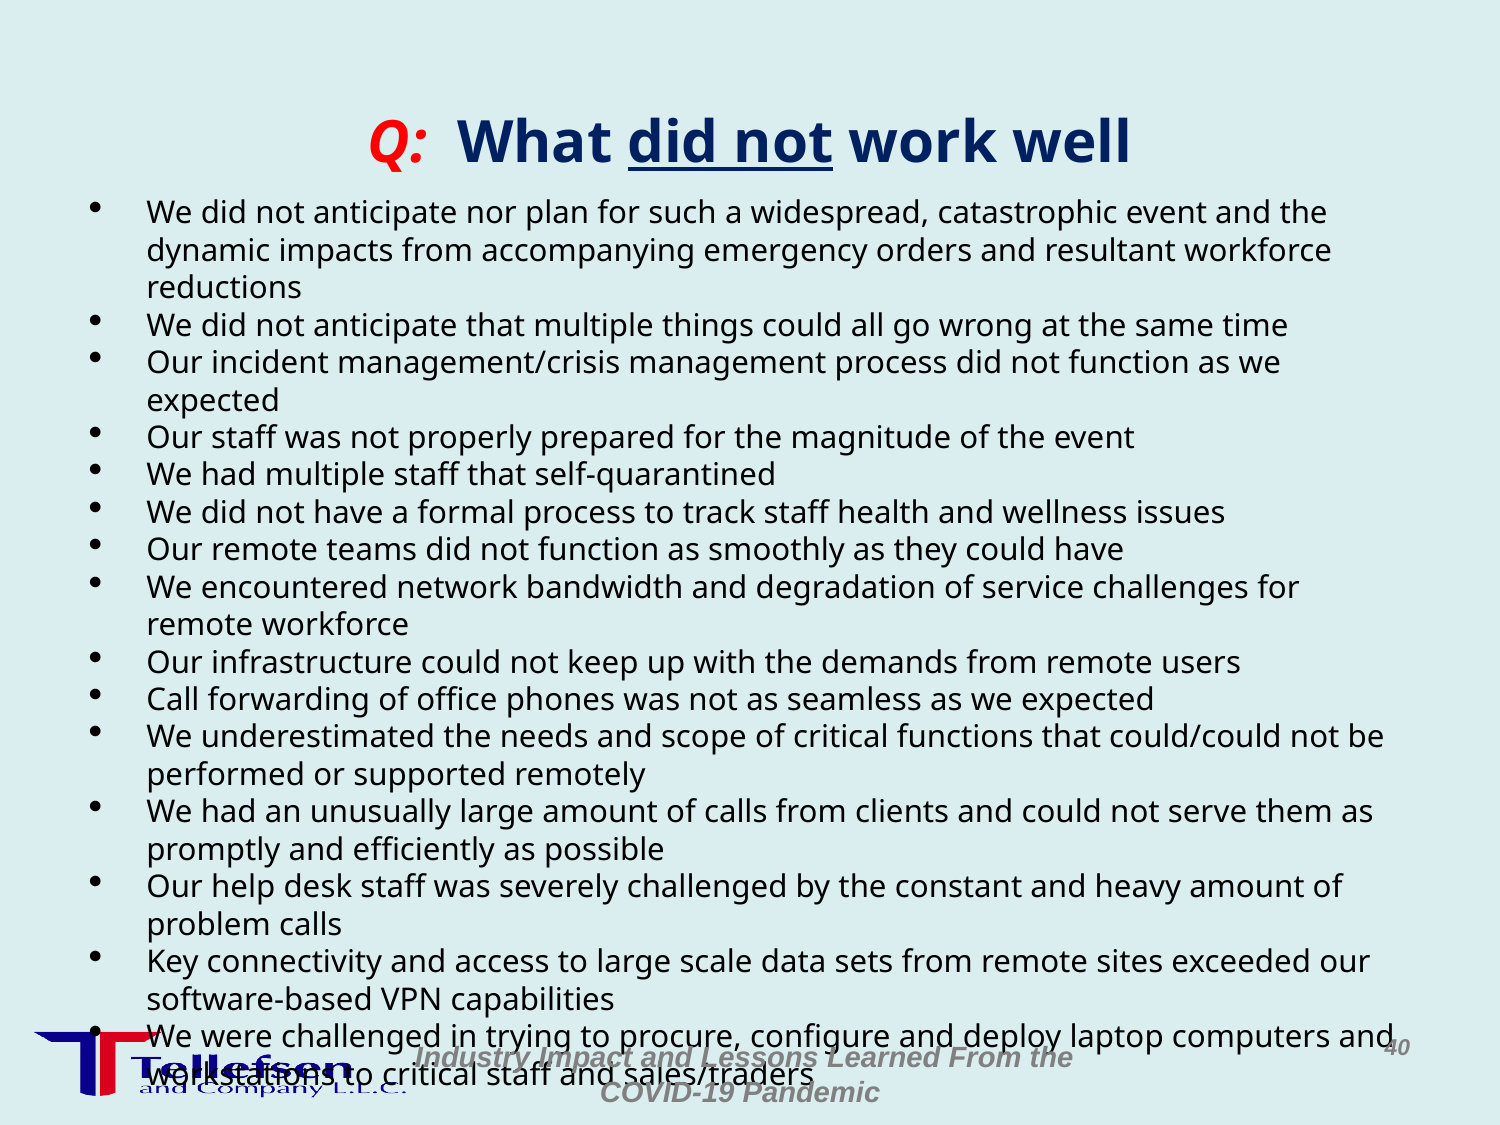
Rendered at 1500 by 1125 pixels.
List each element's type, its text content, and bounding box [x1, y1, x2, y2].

title Q: What did not work well [75, 45, 1425, 185]
picture [26, 1024, 413, 1102]
slide_number 40 [1074, 1024, 1426, 1103]
footer Industry Impact and Lessons Learned From the COVID-19 Pandemic [354, 1030, 1074, 1097]
list We did not anticipate nor plan for such a widespread, catastrophic event and the dynamic impacts from accompanying emergency orders and resultant workforce reductions We did not anticipate that multiple things could all go wrong at the same time Our incident management/crisis management process did not function as we expected Our staff was not properly prepared for the magnitude of the event We had multiple staff that self-quarantined We did not have a formal process to track staff health and wellness issues Our remote teams did not function as smoothly as they could have We encountered network bandwidth and degradation of service challenges for remote workforce Our infrastructure could not keep up with the demands from remote users Call forwarding of office phones was not as seamless as we expected We underestimated the needs and scope of critical functions that could/could not be performed or supported remotely We had an unusually large amount of calls from clients and could not serve them as promptly and efficiently as possible Our help desk staff was severely challenged by the constant and heavy amount of problem calls Key connectivity and access to large scale data sets from remote sites exceeded our software-based VPN capabilities We were challenged in trying to procure, configure and deploy laptop computers and workstations to critical staff and sales/traders [75, 185, 1425, 979]
